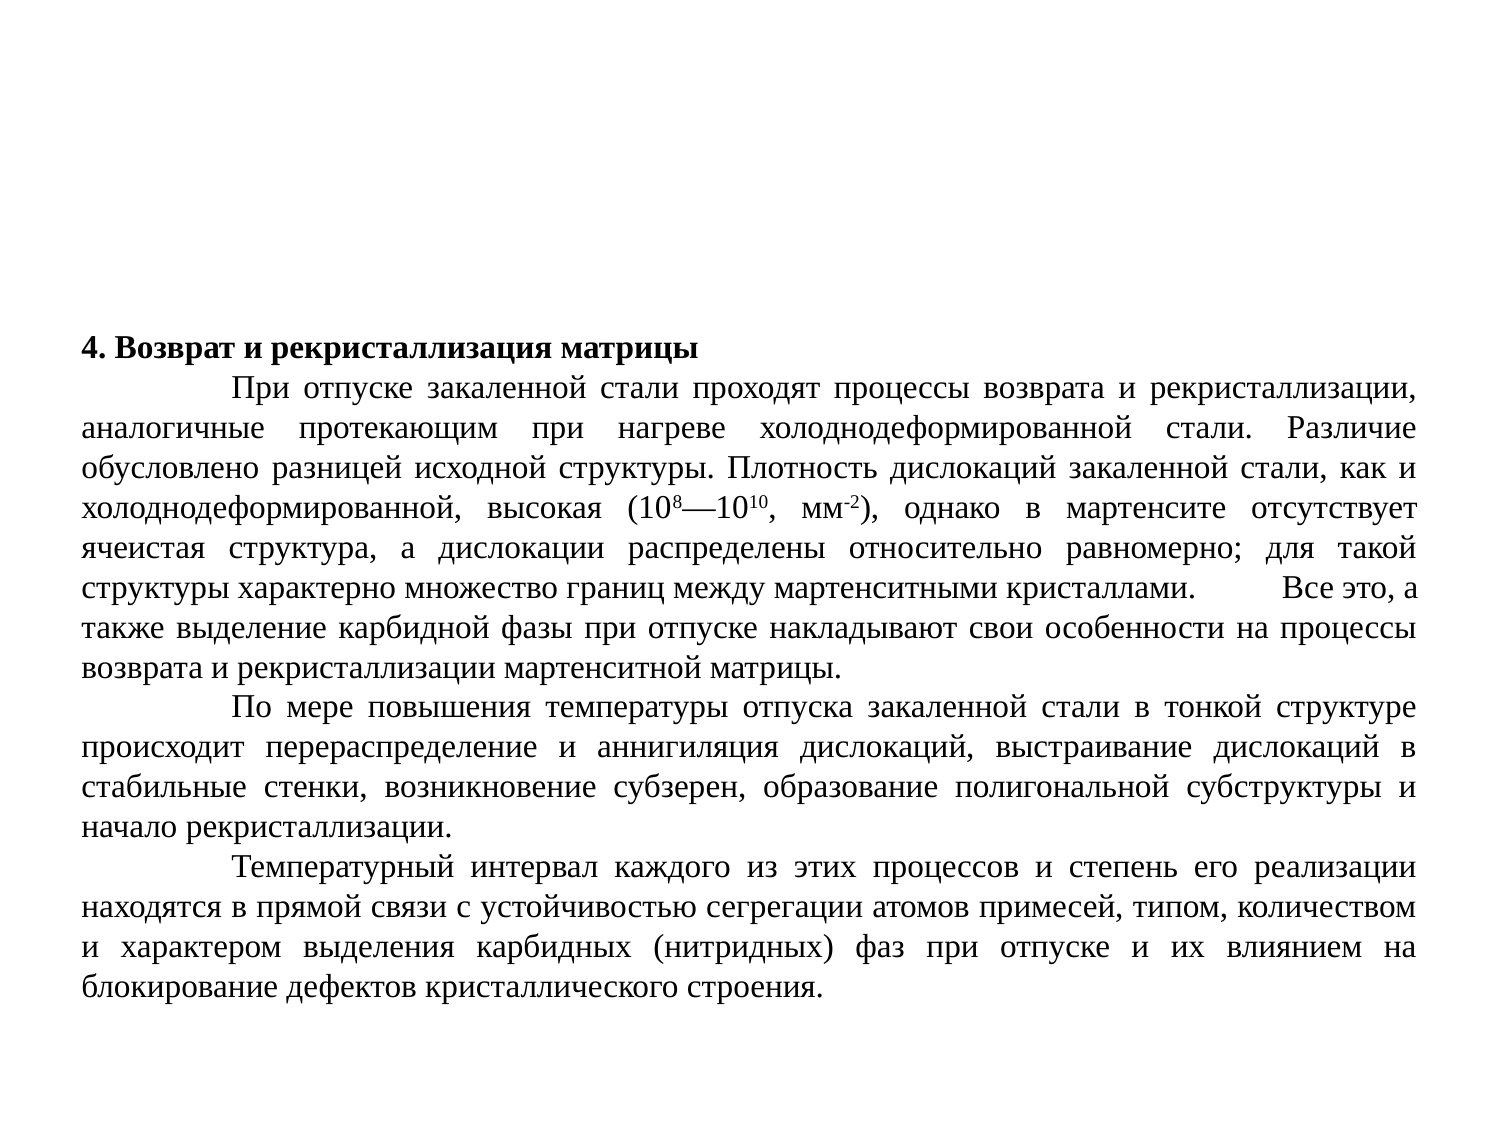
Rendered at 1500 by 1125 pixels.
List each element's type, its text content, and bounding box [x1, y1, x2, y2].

text_box 4. Возврат и рекристаллизация матрицы При отпуске закаленной стали проходят процессы возврата и рекристаллизации, аналогичные протекающим при нагреве холоднодеформированной стали. Различие обусловлено разницей исходной структуры. Плотность дислокаций закаленной стали, как и холоднодеформированной, высокая (108—1010, мм-2), однако в мартенсите отсутствует ячеистая структура, а дислокации распределены относительно равномерно; для такой структуры характерно множество границ между мартенситными кристаллами. Все это, а также выделение карбидной фазы при отпуске накладывают свои особенности на процессы возврата и рекристаллизации мартенситной матрицы. По мере повышения температуры отпуска закаленной стали в тонкой структуре происходит перераспределение и аннигиляция дислокаций, выстраивание дислокаций в стабильные стенки, возникновение субзерен, образование полигональной субструктуры и начало рекристаллизации. Температурный интервал каждого из этих процессов и степень его реализации находятся в прямой связи с устойчивостью сегрегации атомов примесей, типом, количеством и характером выделения карбидных (нитридных) фаз при отпуске и их влиянием на блокирование дефектов кристаллического строения. [66, 318, 1434, 1057]
